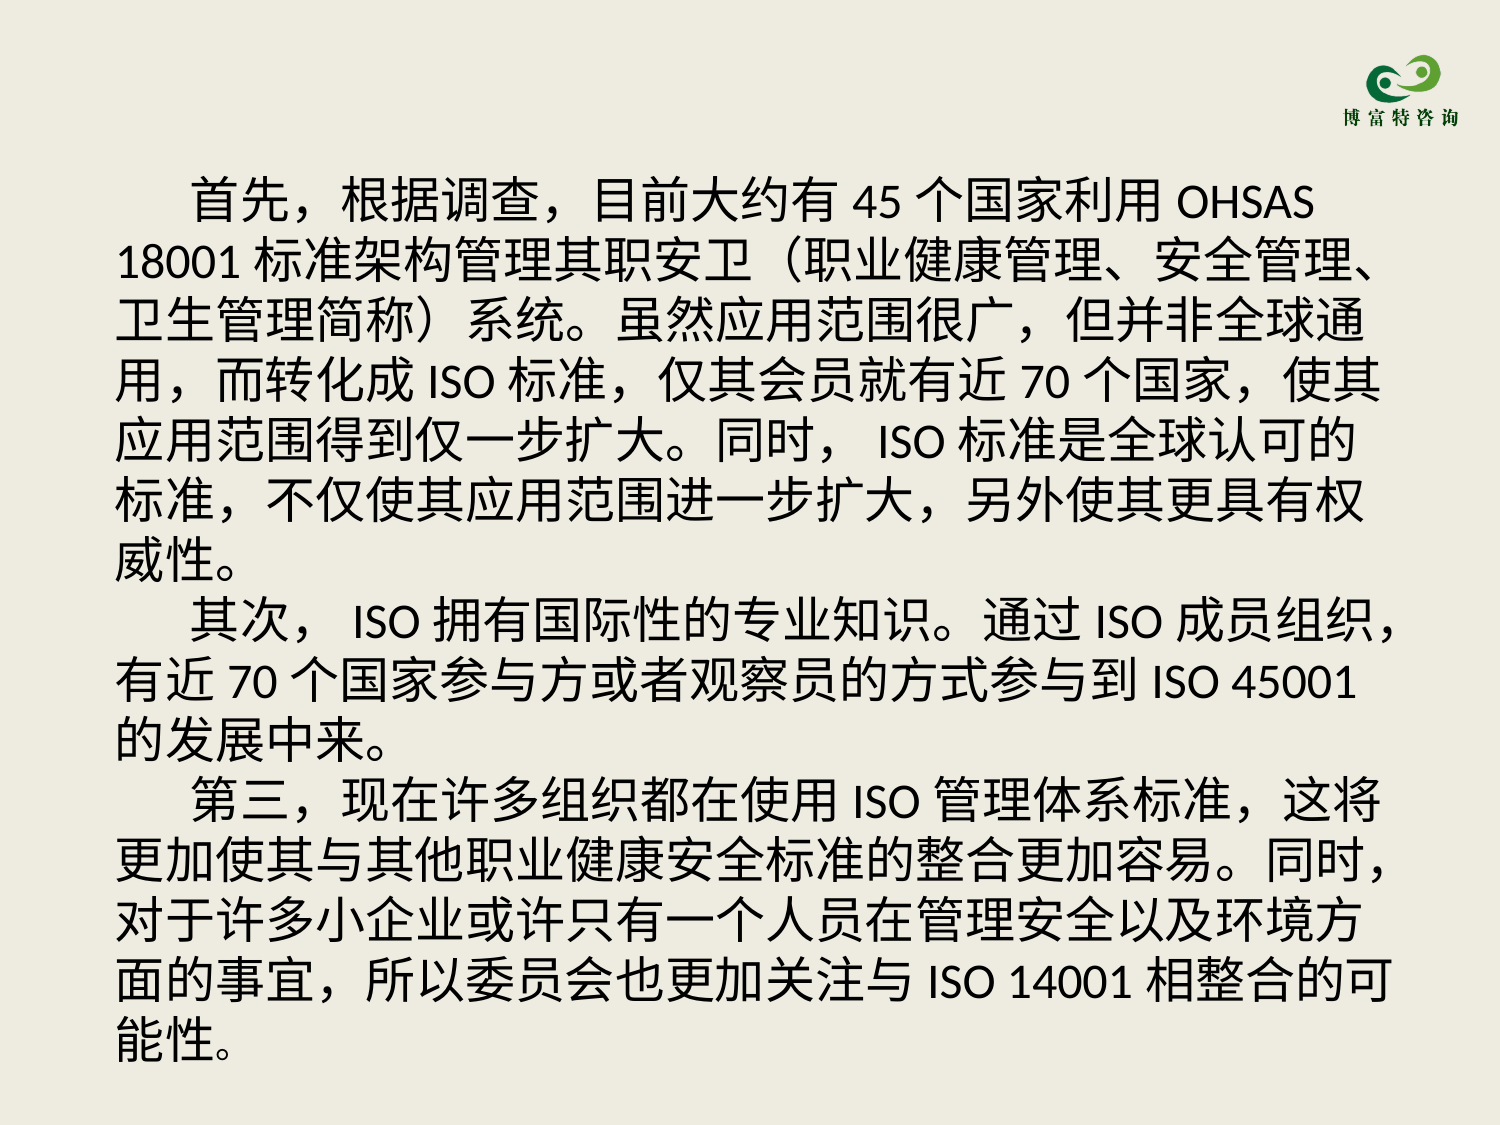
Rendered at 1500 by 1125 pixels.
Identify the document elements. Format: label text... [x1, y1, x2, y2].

text_box 首先，根据调查，目前大约有45个国家利用OHSAS 18001标准架构管理其职安卫（职业健康管理、安全管理、卫生管理简称）系统。虽然应用范围很广，但并非全球通用，而转化成ISO标准，仅其会员就有近70个国家，使其应用范围得到仅一步扩大。同时，ISO标准是全球认可的标准，不仅使其应用范围进一步扩大，另外使其更具有权威性。 其次，ISO拥有国际性的专业知识。通过ISO成员组织，有近70个国家参与方或者观察员的方式参与到ISO 45001的发展中来。 第三，现在许多组织都在使用ISO管理体系标准，这将更加使其与其他职业健康安全标准的整合更加容易。同时，对于许多小企业或许只有一个人员在管理安全以及环境方面的事宜，所以委员会也更加关注与ISO 14001相整合的可能性。 [100, 160, 1412, 1076]
picture [1329, 54, 1477, 129]
